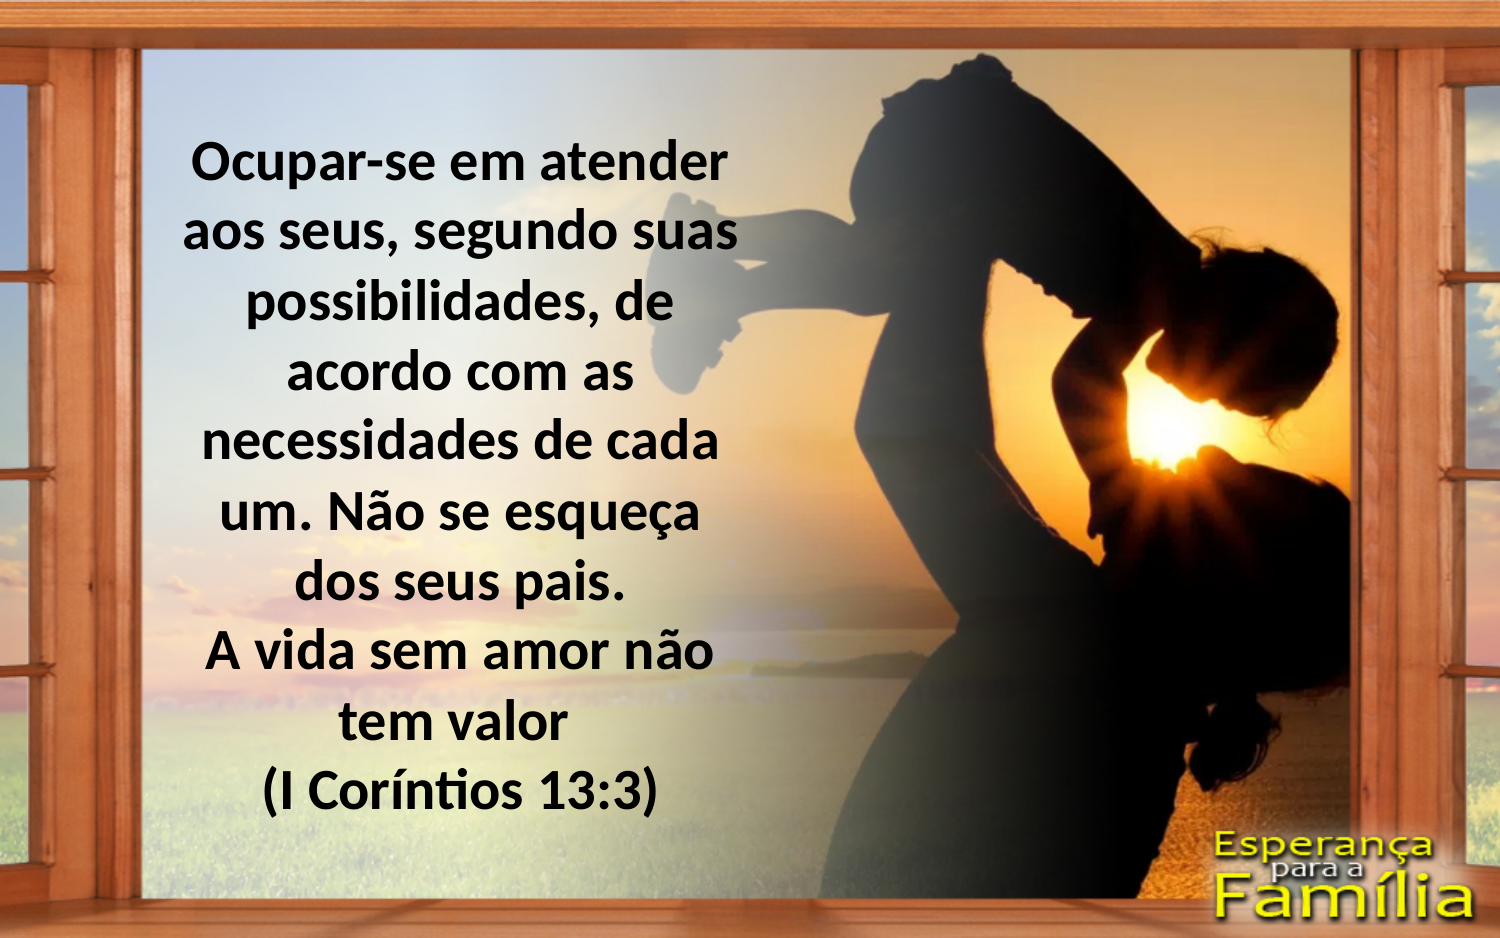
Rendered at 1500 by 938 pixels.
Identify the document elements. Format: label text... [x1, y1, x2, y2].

picture [0, 0, 1500, 938]
text_box Ocupar-se em atender aos seus, segundo suas possibilidades, de acordo com as necessidades de cada um. Não se esqueça dos seus pais. A vida sem amor não tem valor (I Coríntios 13:3) [159, 114, 762, 829]
